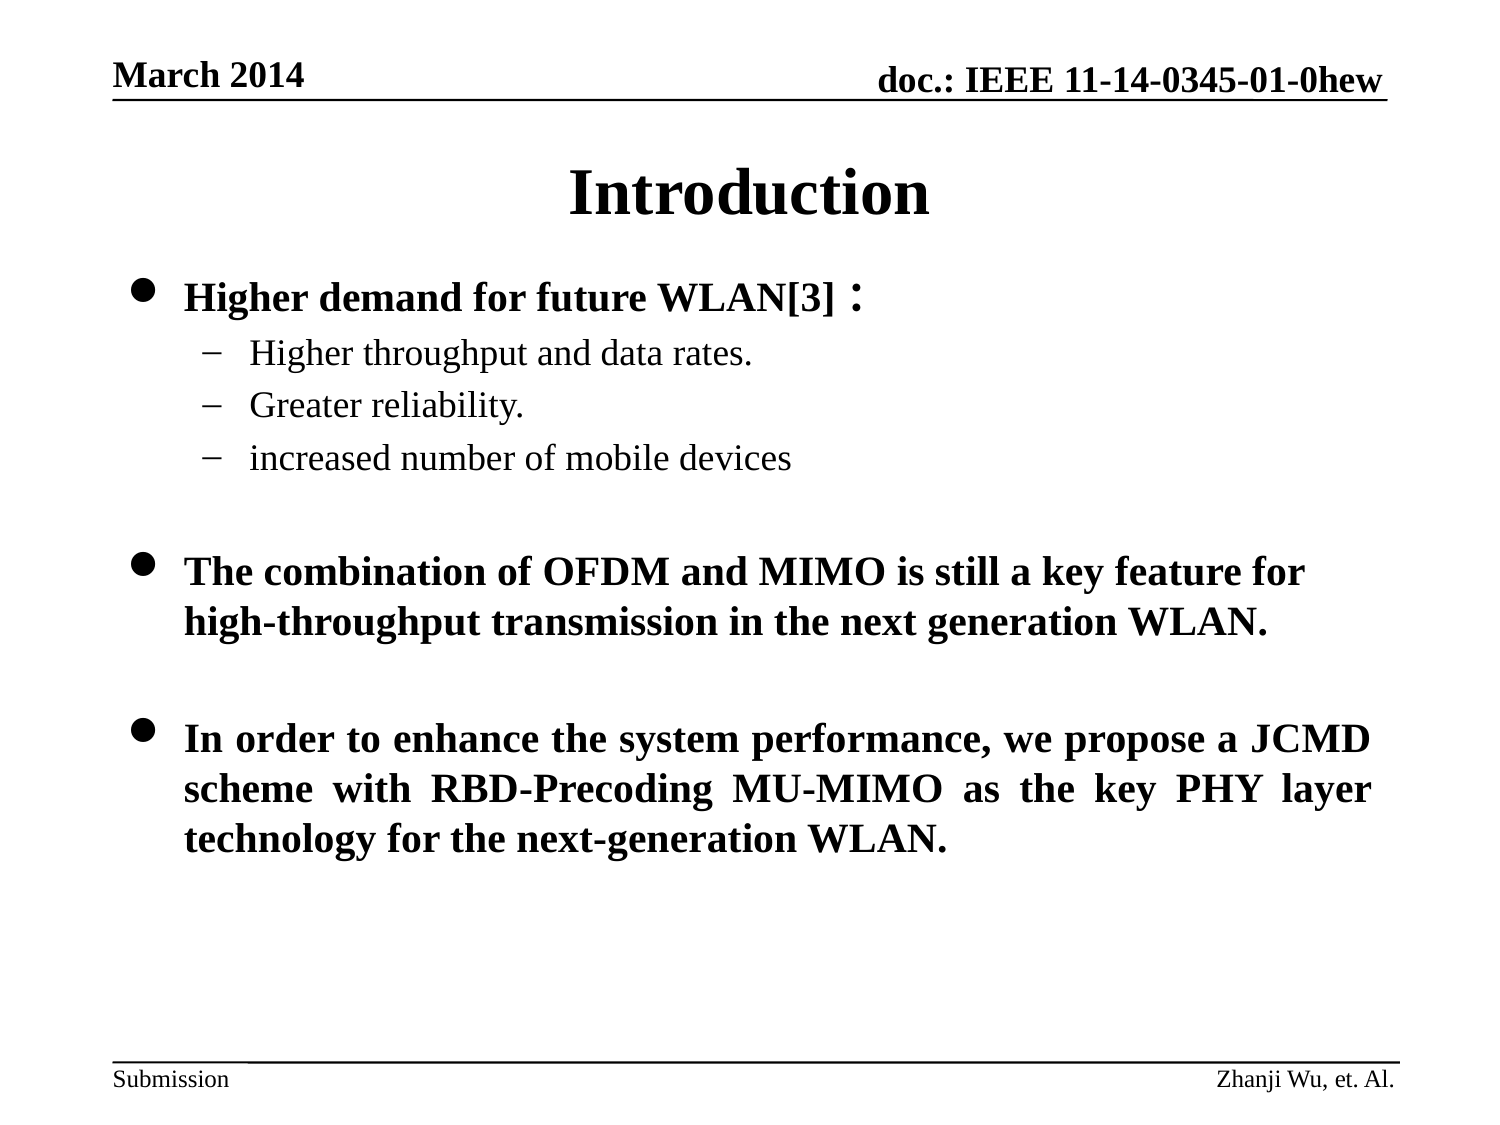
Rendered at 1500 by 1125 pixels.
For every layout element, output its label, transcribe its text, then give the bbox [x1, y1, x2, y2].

list Higher demand for future WLAN[3]： Higher throughput and data rates. Greater reliability. increased number of mobile devices The combination of OFDM and MIMO is still a key feature for high-throughput transmission in the next generation WLAN. In order to enhance the system performance, we propose a JCMD scheme with RBD-Precoding MU-MIMO as the key PHY layer technology for the next-generation WLAN. [112, 262, 1388, 1001]
title Introduction [112, 99, 1388, 262]
footer Zhanji Wu, et. Al. [1213, 1061, 1402, 1093]
